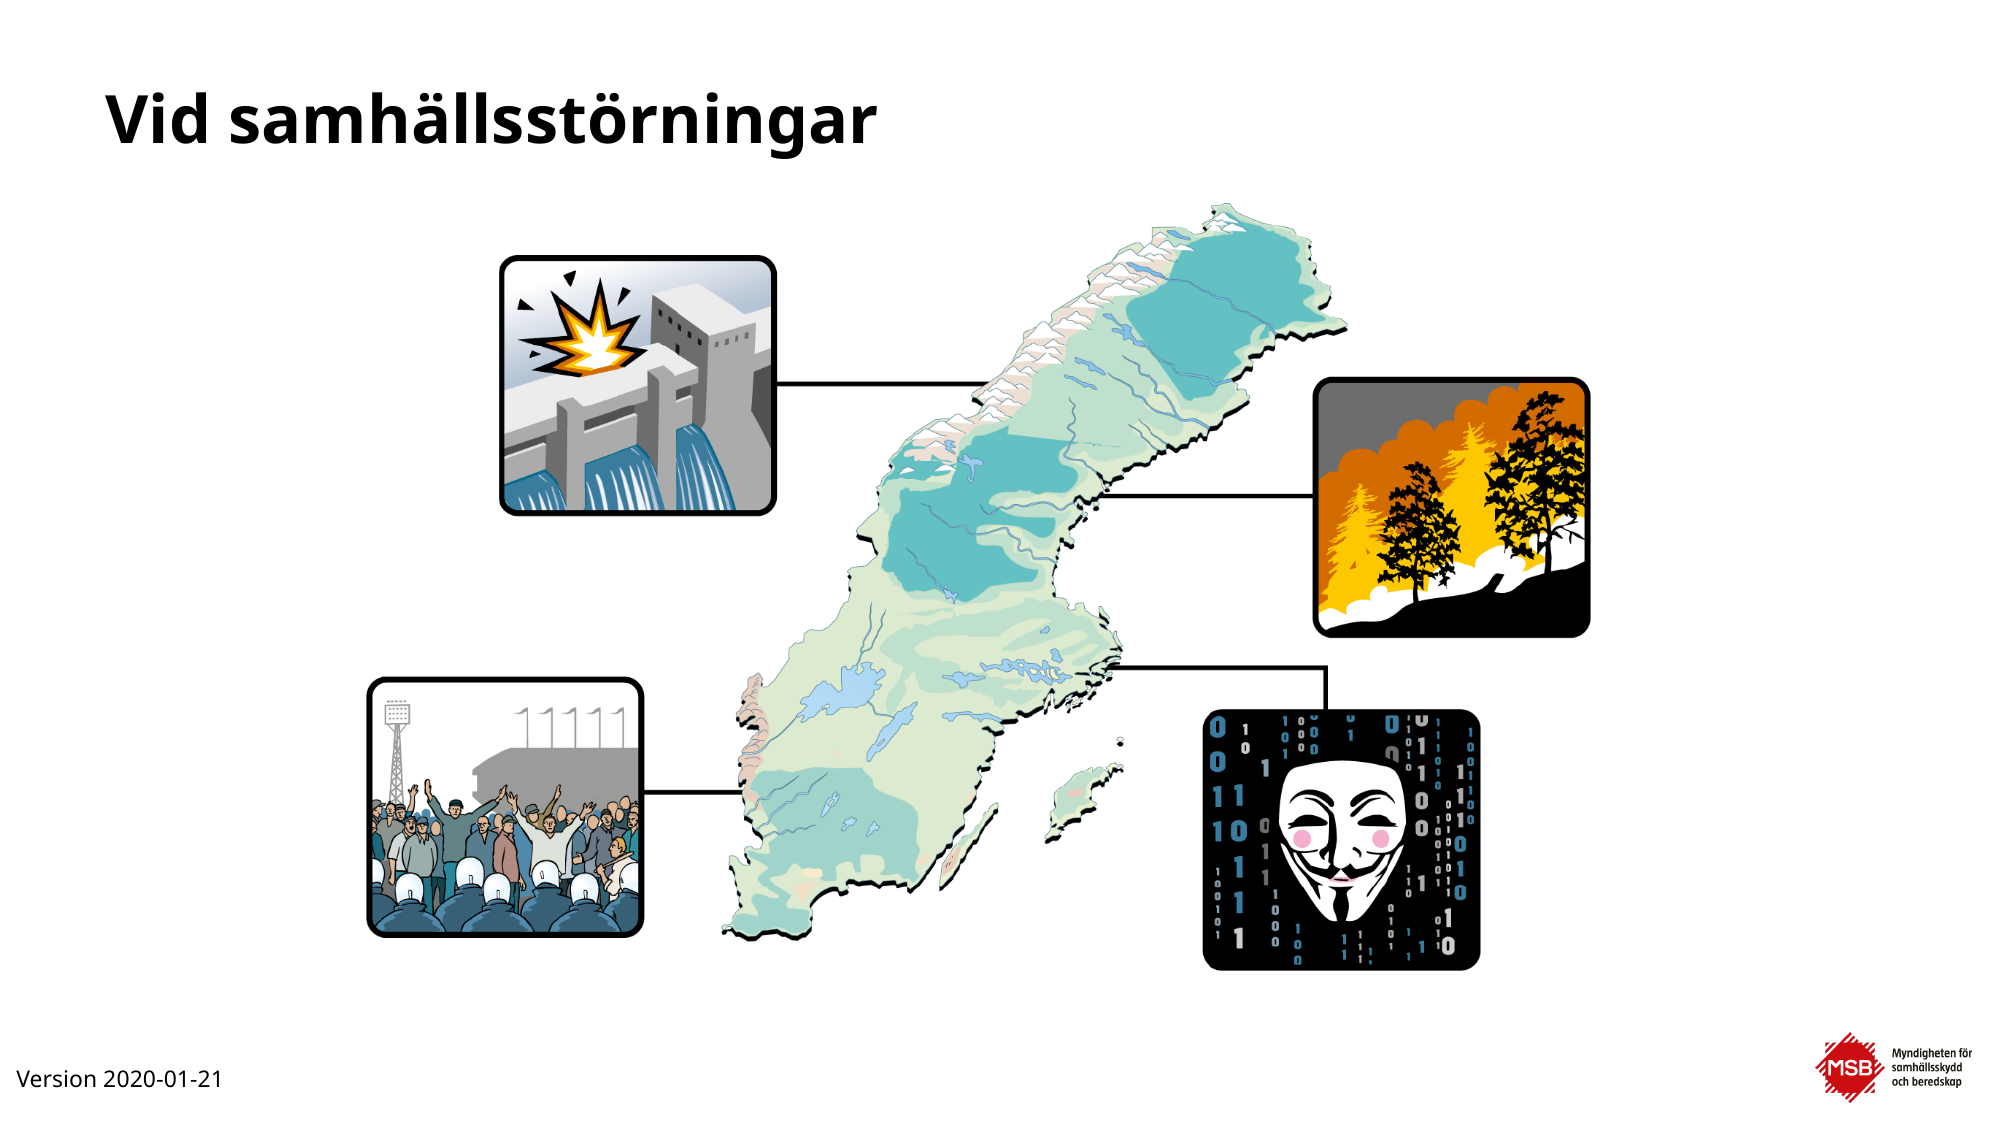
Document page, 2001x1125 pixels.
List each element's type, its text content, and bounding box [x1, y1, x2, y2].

title Vid samhällsstörningar [90, 78, 1816, 164]
text_box Version 2020-01-21 [0, 1039, 241, 1118]
picture [1815, 1032, 1972, 1103]
picture [322, 165, 1624, 1007]
